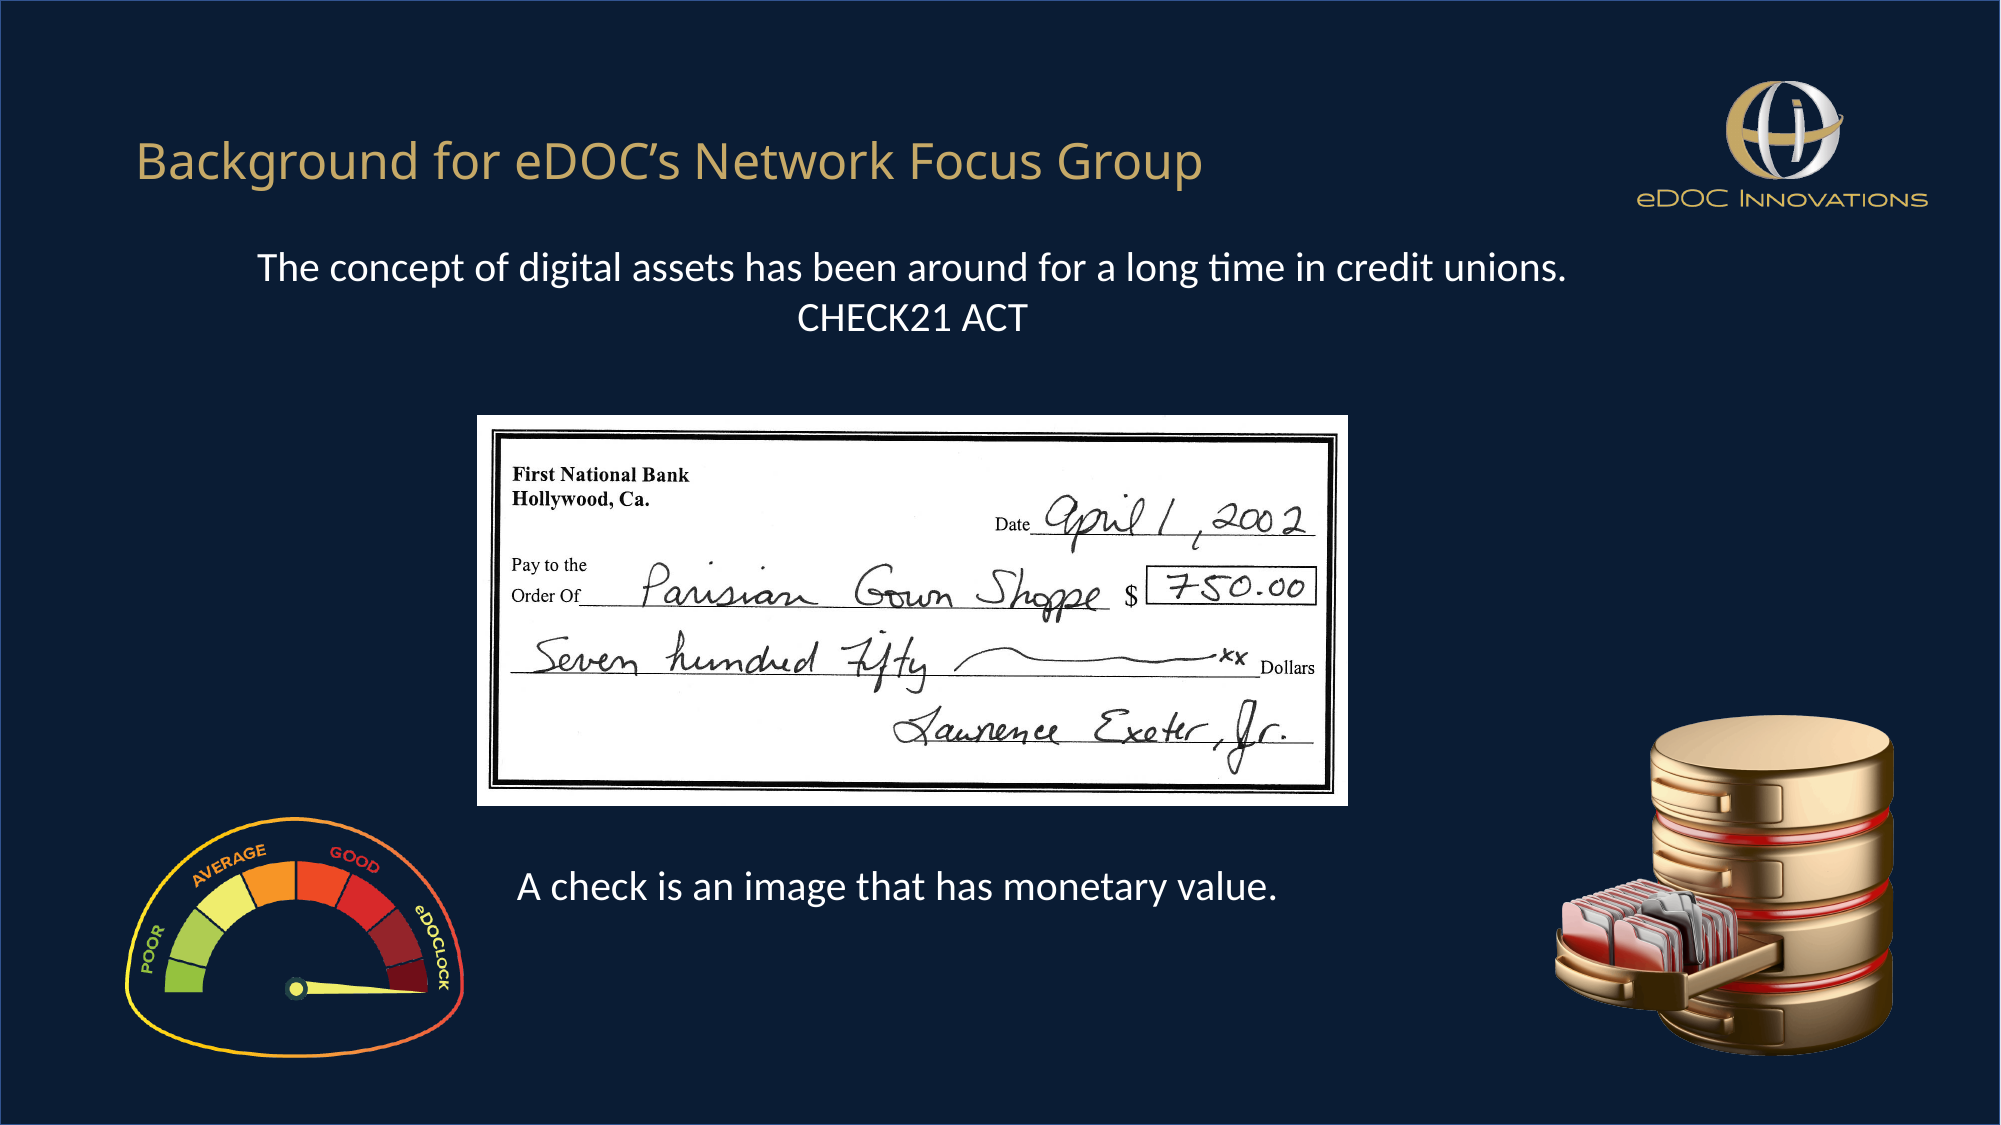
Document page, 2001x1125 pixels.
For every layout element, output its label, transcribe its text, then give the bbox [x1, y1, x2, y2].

text_box The concept of digital assets has been around for a long time in credit unions. CHECK21 ACT [140, 231, 1686, 397]
picture [1555, 715, 1894, 1056]
picture [477, 415, 1348, 807]
picture [125, 817, 464, 1058]
picture [1637, 81, 1928, 207]
text_box A check is an image that has monetary value. [502, 851, 1324, 966]
text_box Background for eDOC’s Network Focus Group [121, 122, 1221, 198]
